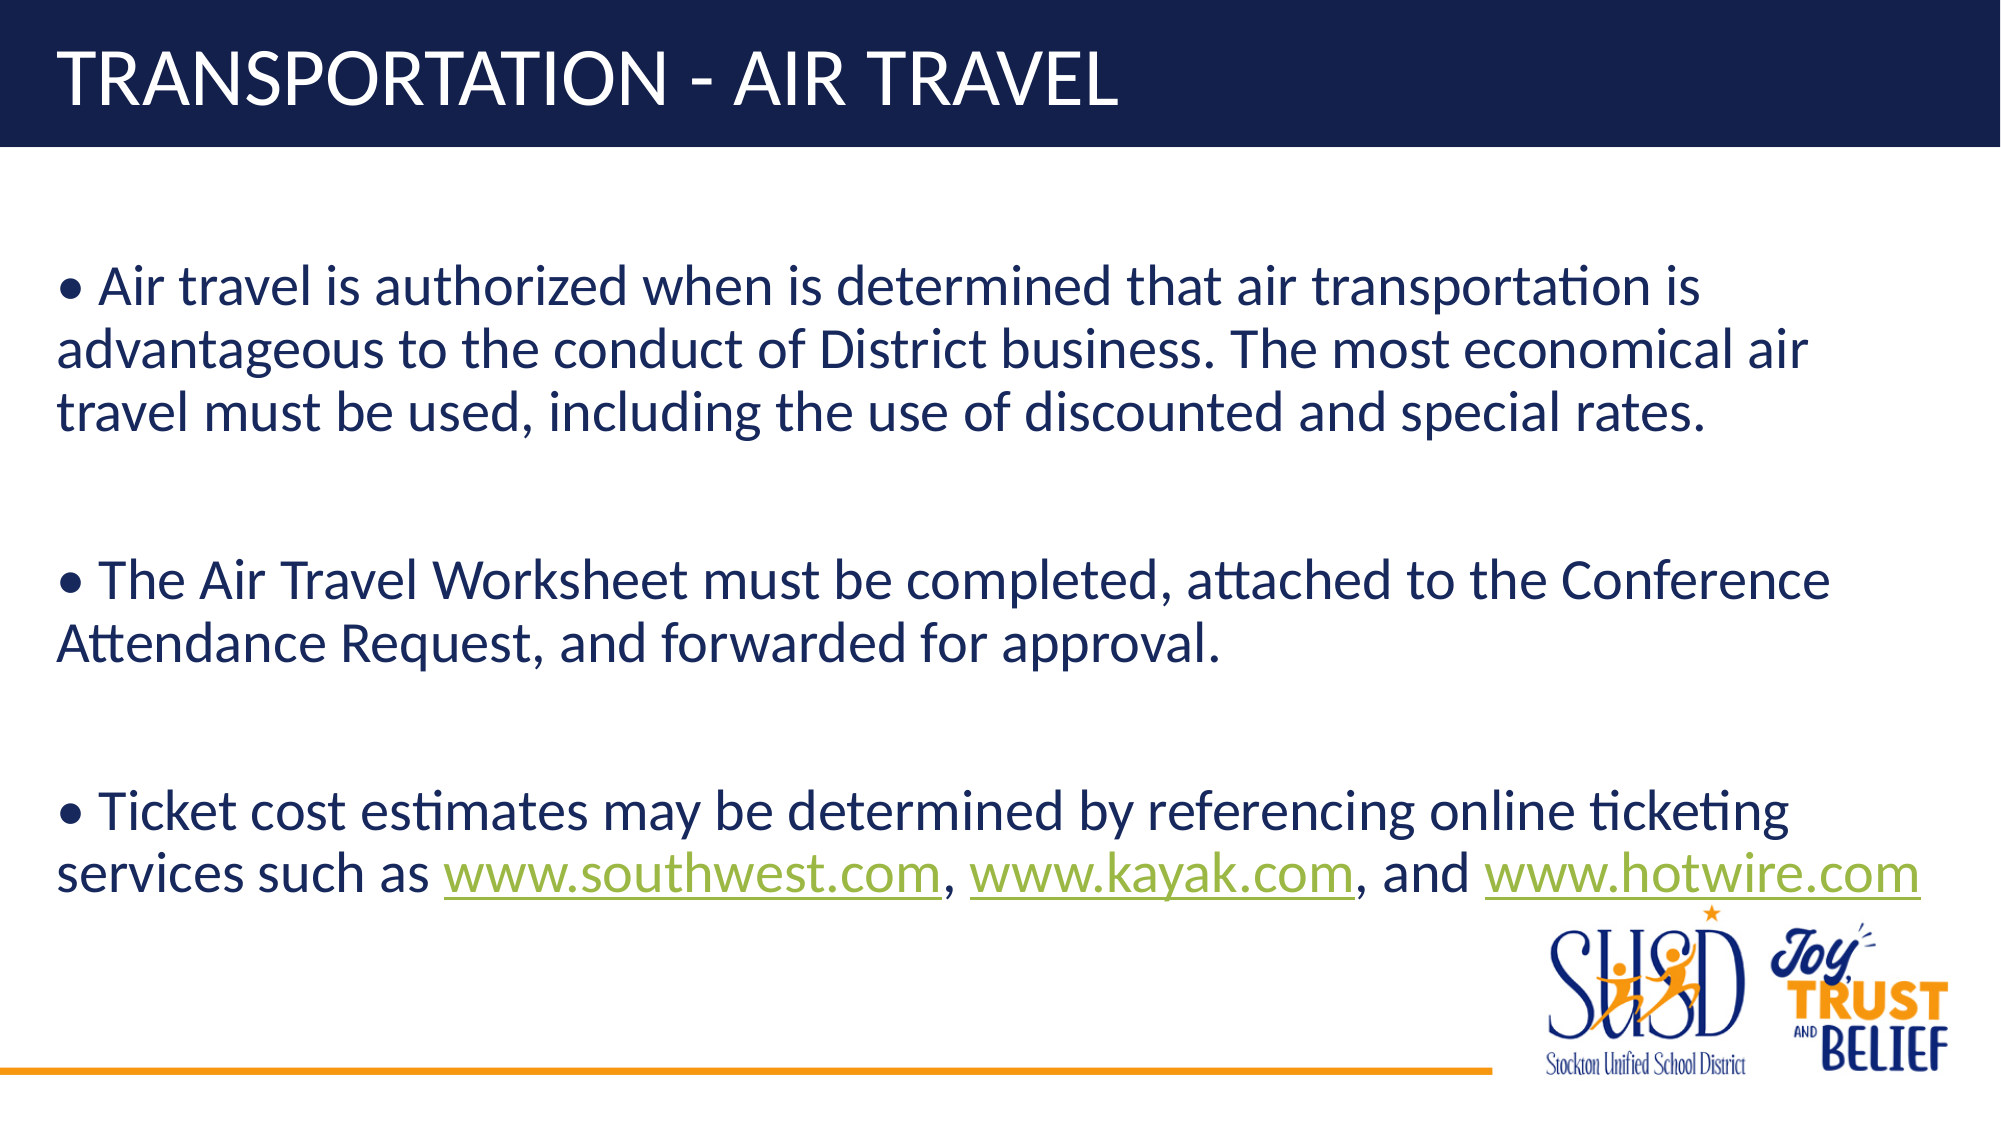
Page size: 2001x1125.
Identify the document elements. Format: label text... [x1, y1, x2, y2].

list • Air travel is authorized when is determined that air transportation is advantageous to the conduct of District business. The most economical air travel must be used, including the use of discounted and special rates. • The Air Travel Worksheet must be completed, attached to the Conference Attendance Request, and forwarded for approval. • Ticket cost estimates may be determined by referencing online ticketing services such as www.southwest.com, www.kayak.com, and www.hotwire.com [41, 177, 1966, 1032]
picture [0, 0, 2001, 1125]
title Transportation - Air Travel [41, 36, 1966, 122]
